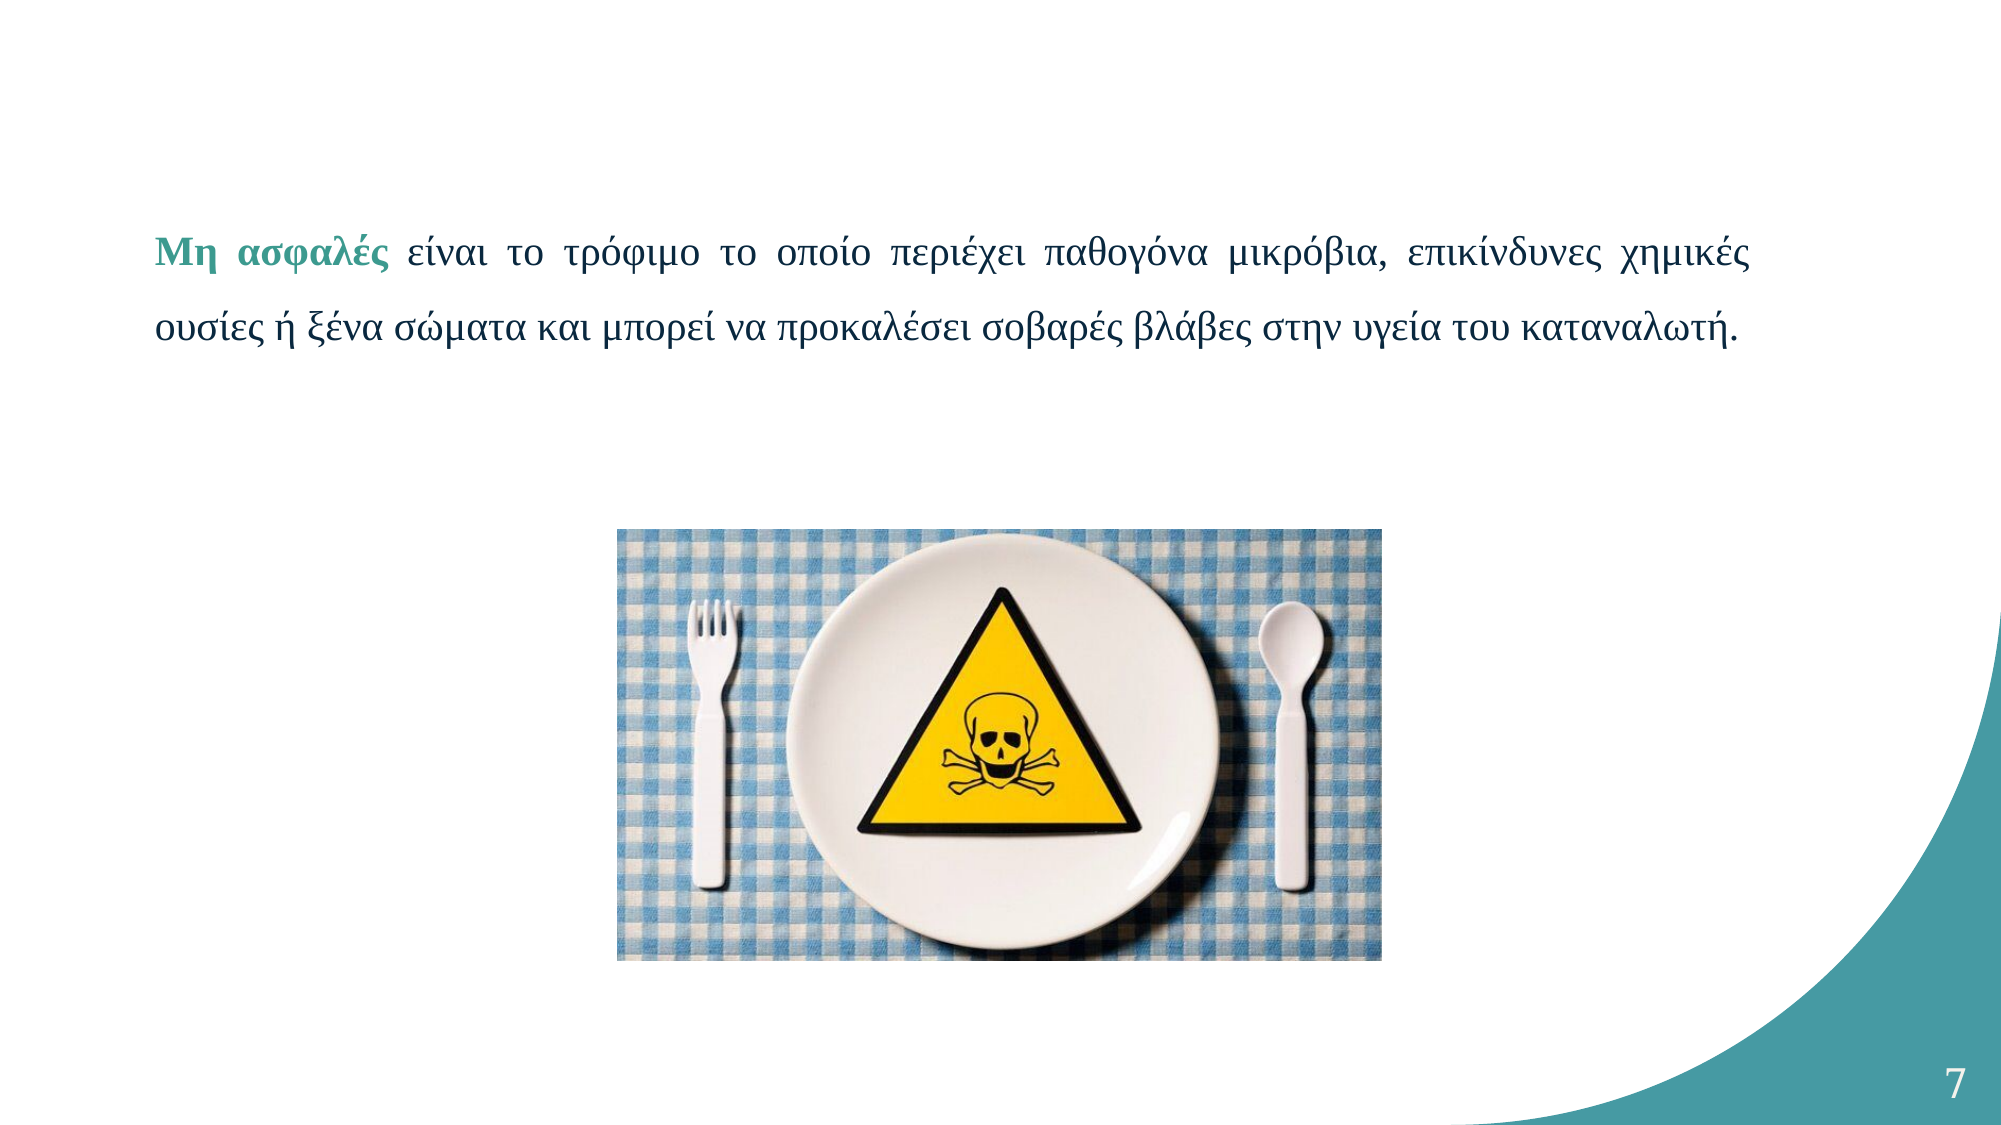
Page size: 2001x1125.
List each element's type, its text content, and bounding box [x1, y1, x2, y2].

picture [617, 529, 1382, 961]
slide_number 7 [1868, 1055, 1983, 1116]
list Mη ασφαλές είναι το τρόφιμο το οποίο περιέχει παθογόνα μικρόβια, επικίνδυνες χημικές ουσίες ή ξένα σώματα και μπορεί να προκαλέσει σοβαρές βλάβες στην υγεία του καταναλωτή. [139, 191, 1767, 868]
